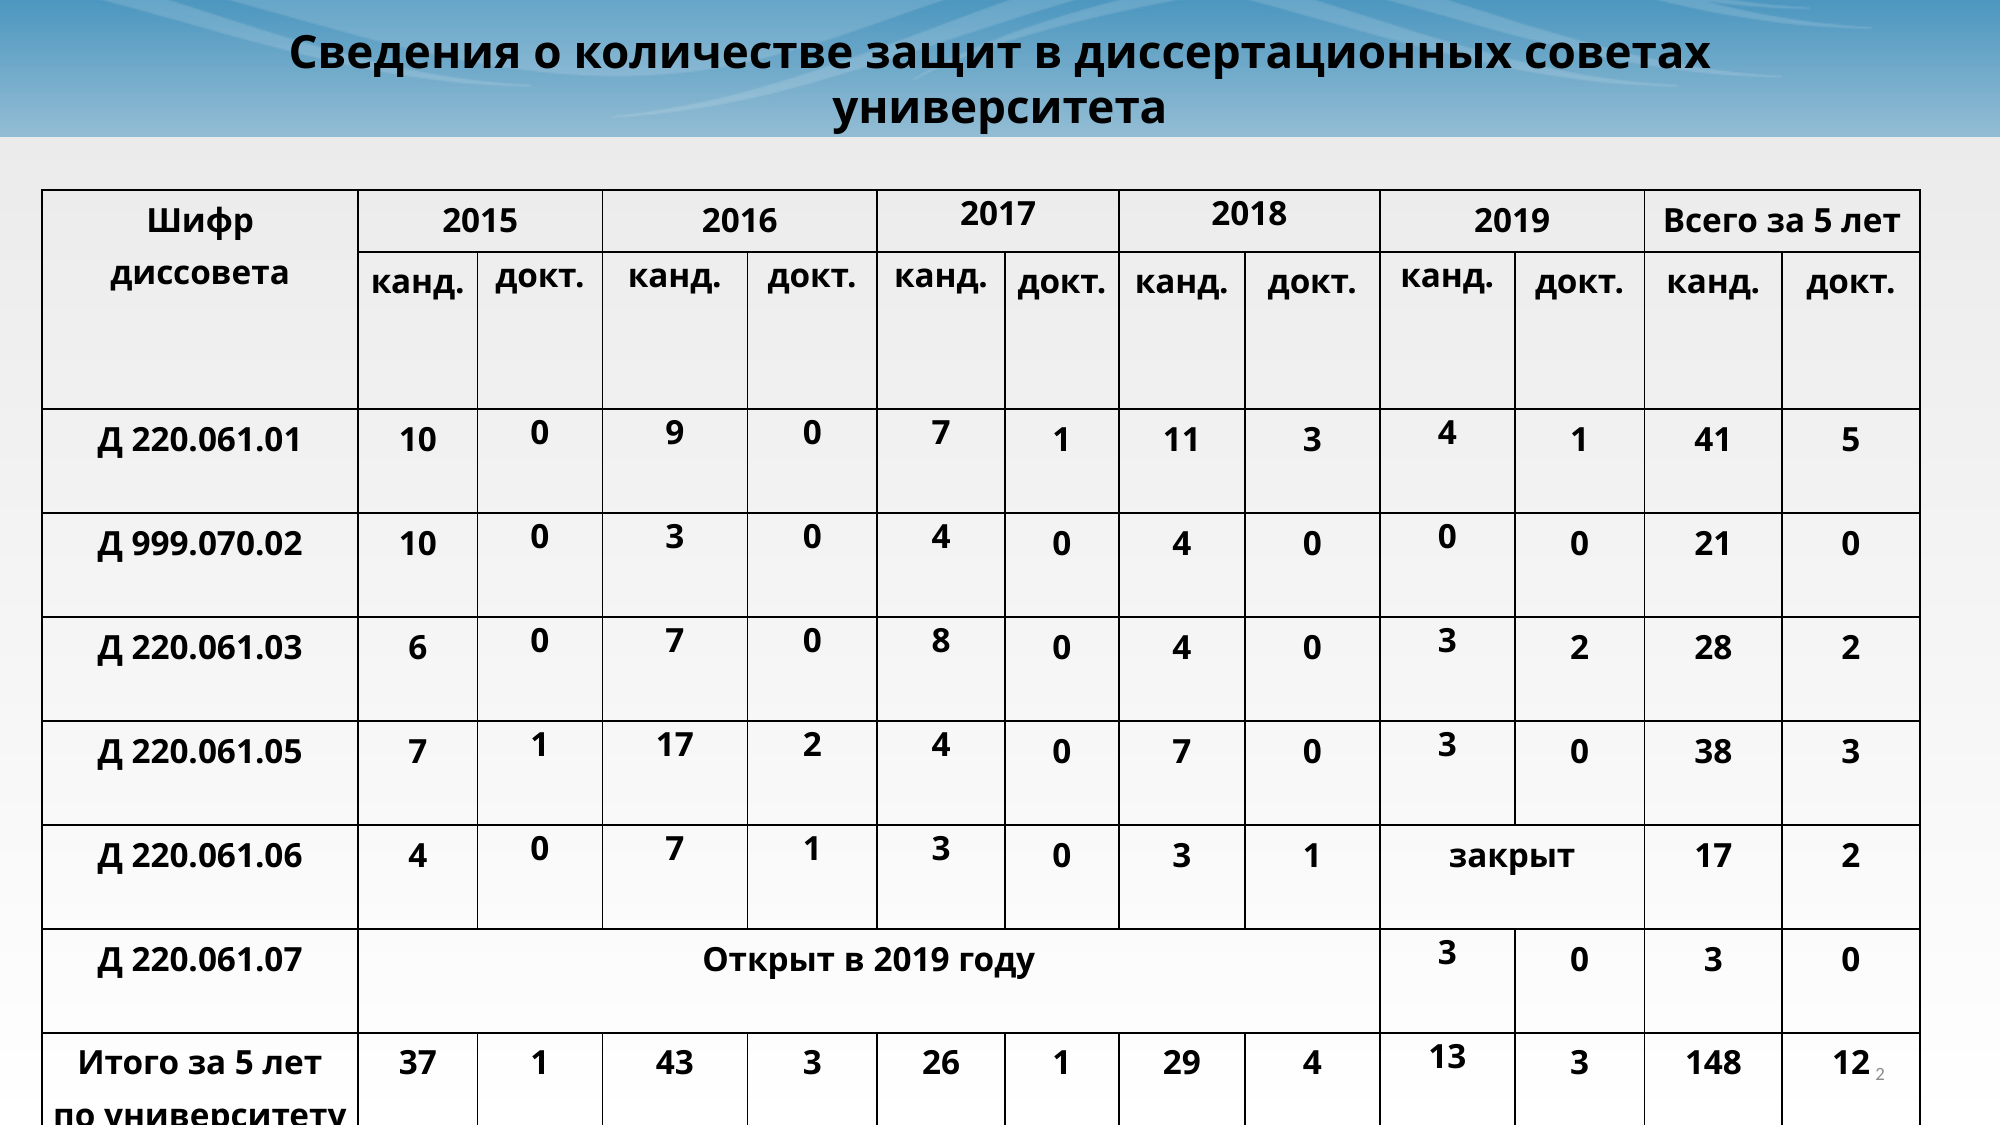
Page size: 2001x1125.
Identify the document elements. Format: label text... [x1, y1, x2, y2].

table_cell 4 [878, 514, 1004, 616]
table_cell 37 [359, 1034, 477, 1125]
table_cell 0 [1006, 826, 1118, 928]
table_cell 7 [603, 826, 747, 928]
table_cell 7 [603, 618, 747, 720]
table_cell 4 [1120, 514, 1244, 616]
table_cell докт. [1783, 253, 1919, 408]
table_cell 7 [1120, 722, 1244, 824]
table_cell канд. [603, 253, 747, 408]
table_cell канд. [359, 253, 477, 408]
table_cell 3 [1645, 930, 1781, 1032]
table_cell 2 [1516, 618, 1644, 720]
table_cell 4 [878, 722, 1004, 824]
table_cell 7 [878, 410, 1004, 512]
table_cell 0 [748, 514, 876, 616]
table_cell Д 220.061.03 [43, 618, 357, 720]
table_cell 1 [1006, 1034, 1118, 1125]
table_cell 3 [748, 1034, 876, 1125]
table_cell 0 [478, 410, 602, 512]
table_cell Д 220.061.06 [43, 826, 357, 928]
table_cell 1 [478, 1034, 602, 1125]
table_cell 0 [1516, 930, 1644, 1032]
table_cell 3 [1516, 1034, 1644, 1125]
table_cell 3 [1381, 930, 1514, 1032]
table_cell 10 [359, 514, 477, 616]
table_cell 0 [1783, 930, 1919, 1032]
table_cell 26 [878, 1034, 1004, 1125]
table_cell 43 [603, 1034, 747, 1125]
table_cell 9 [603, 410, 747, 512]
table_cell 2 [1783, 618, 1919, 720]
table_cell 3 [1246, 410, 1379, 512]
table_cell 3 [603, 514, 747, 616]
table_cell канд. [1381, 253, 1514, 408]
table_cell 4 [359, 826, 477, 928]
table_cell 7 [359, 722, 477, 824]
table_cell 13 [1381, 1034, 1514, 1125]
table_cell 1 [1516, 410, 1644, 512]
table_header 2017 [878, 191, 1118, 251]
table_cell 12 [1783, 1034, 1919, 1125]
table_cell 28 [1645, 618, 1781, 720]
table_cell 3 [1120, 826, 1244, 928]
table_cell 10 [359, 410, 477, 512]
table_cell Итого за 5 лет по университету [43, 1034, 357, 1125]
table_cell 3 [1783, 722, 1919, 824]
table_cell 2 [1783, 826, 1919, 928]
table_cell 0 [1006, 722, 1118, 824]
table_cell 2 [748, 722, 876, 824]
table_cell 1 [748, 826, 876, 928]
table_cell 3 [1381, 722, 1514, 824]
table_cell 8 [878, 618, 1004, 720]
table_header Шифр диссовета [43, 191, 357, 408]
table_cell Открыт в 2019 году [359, 930, 1379, 1032]
table_cell канд. [1120, 253, 1244, 408]
table_cell докт. [1516, 253, 1644, 408]
table_cell 29 [1120, 1034, 1244, 1125]
table_header 2019 [1381, 191, 1644, 251]
table_cell Д 999.070.02 [43, 514, 357, 616]
table_cell 0 [478, 618, 602, 720]
table_cell 3 [1381, 618, 1514, 720]
table_cell 6 [359, 618, 477, 720]
table_cell 0 [1783, 514, 1919, 616]
table_cell 21 [1645, 514, 1781, 616]
table_cell 0 [1246, 618, 1379, 720]
table_cell 0 [748, 618, 876, 720]
table_cell 1 [1006, 410, 1118, 512]
table_cell докт. [748, 253, 876, 408]
table_cell закрыт [1381, 826, 1644, 928]
picture [0, 0, 2000, 137]
table_header 2018 [1120, 191, 1379, 251]
table_cell Д 220.061.01 [43, 410, 357, 512]
table_header 2015 [359, 191, 602, 251]
table_cell Д 220.061.07 [43, 930, 357, 1032]
table_cell 148 [1645, 1034, 1781, 1125]
table_header 2016 [603, 191, 876, 251]
table_cell 0 [1006, 618, 1118, 720]
table_cell 4 [1120, 618, 1244, 720]
table_cell 11 [1120, 410, 1244, 512]
table_cell докт. [478, 253, 602, 408]
table_cell 0 [1006, 514, 1118, 616]
table_cell Д 220.061.05 [43, 722, 357, 824]
table_cell 17 [603, 722, 747, 824]
table_cell канд. [878, 253, 1004, 408]
table_cell 41 [1645, 410, 1781, 512]
table_cell 38 [1645, 722, 1781, 824]
table_cell докт. [1006, 253, 1118, 408]
table_cell 4 [1381, 410, 1514, 512]
table_cell 0 [1246, 514, 1379, 616]
title Сведения о количестве защит в диссертационных советах университета [99, 22, 1901, 133]
table_cell 0 [1516, 722, 1644, 824]
table_cell 0 [1516, 514, 1644, 616]
table_cell докт. [1246, 253, 1379, 408]
table_cell 4 [1246, 1034, 1379, 1125]
table_cell 0 [1246, 722, 1379, 824]
table_cell 0 [748, 410, 876, 512]
table_cell 0 [1381, 514, 1514, 616]
table_cell 0 [478, 826, 602, 928]
table_cell 3 [878, 826, 1004, 928]
table_cell 0 [478, 514, 602, 616]
table_header Всего за 5 лет [1645, 191, 1919, 251]
table_cell 1 [1246, 826, 1379, 928]
table_cell канд. [1645, 253, 1781, 408]
table_cell 1 [478, 722, 602, 824]
table_cell 5 [1783, 410, 1919, 512]
table_cell 17 [1645, 826, 1781, 928]
